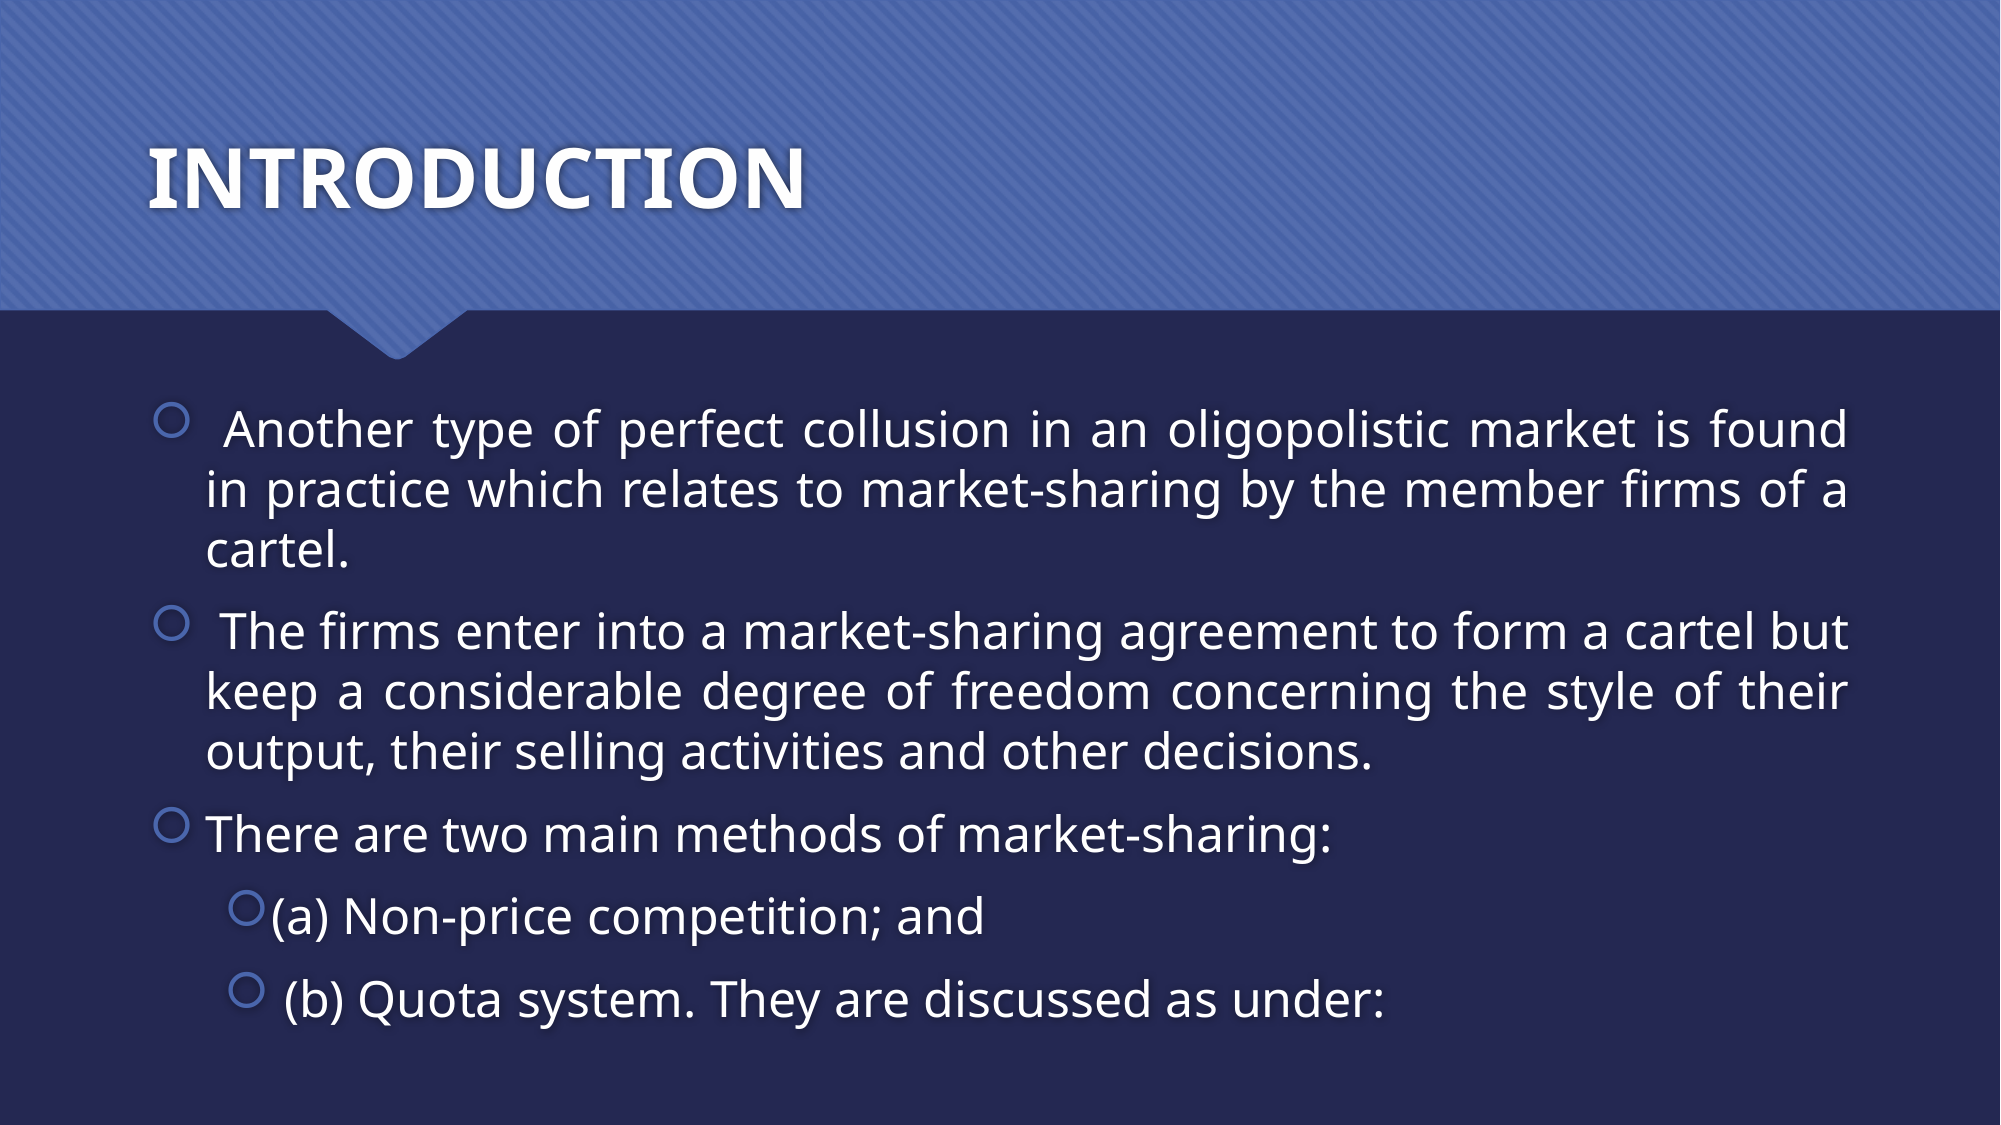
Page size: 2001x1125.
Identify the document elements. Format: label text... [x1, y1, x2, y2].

title INTRODUCTION [132, 73, 1868, 233]
list Another type of perfect collusion in an oligopolistic market is found in practice which relates to market-sharing by the member firms of a cartel. The firms enter into a market-sharing agreement to form a cartel but keep a considerable degree of freedom concerning the style of their output, their selling activities and other decisions. There are two main methods of market-sharing: (a) Non-price competition; and (b) Quota system. They are discussed as under: [134, 364, 1866, 1060]
